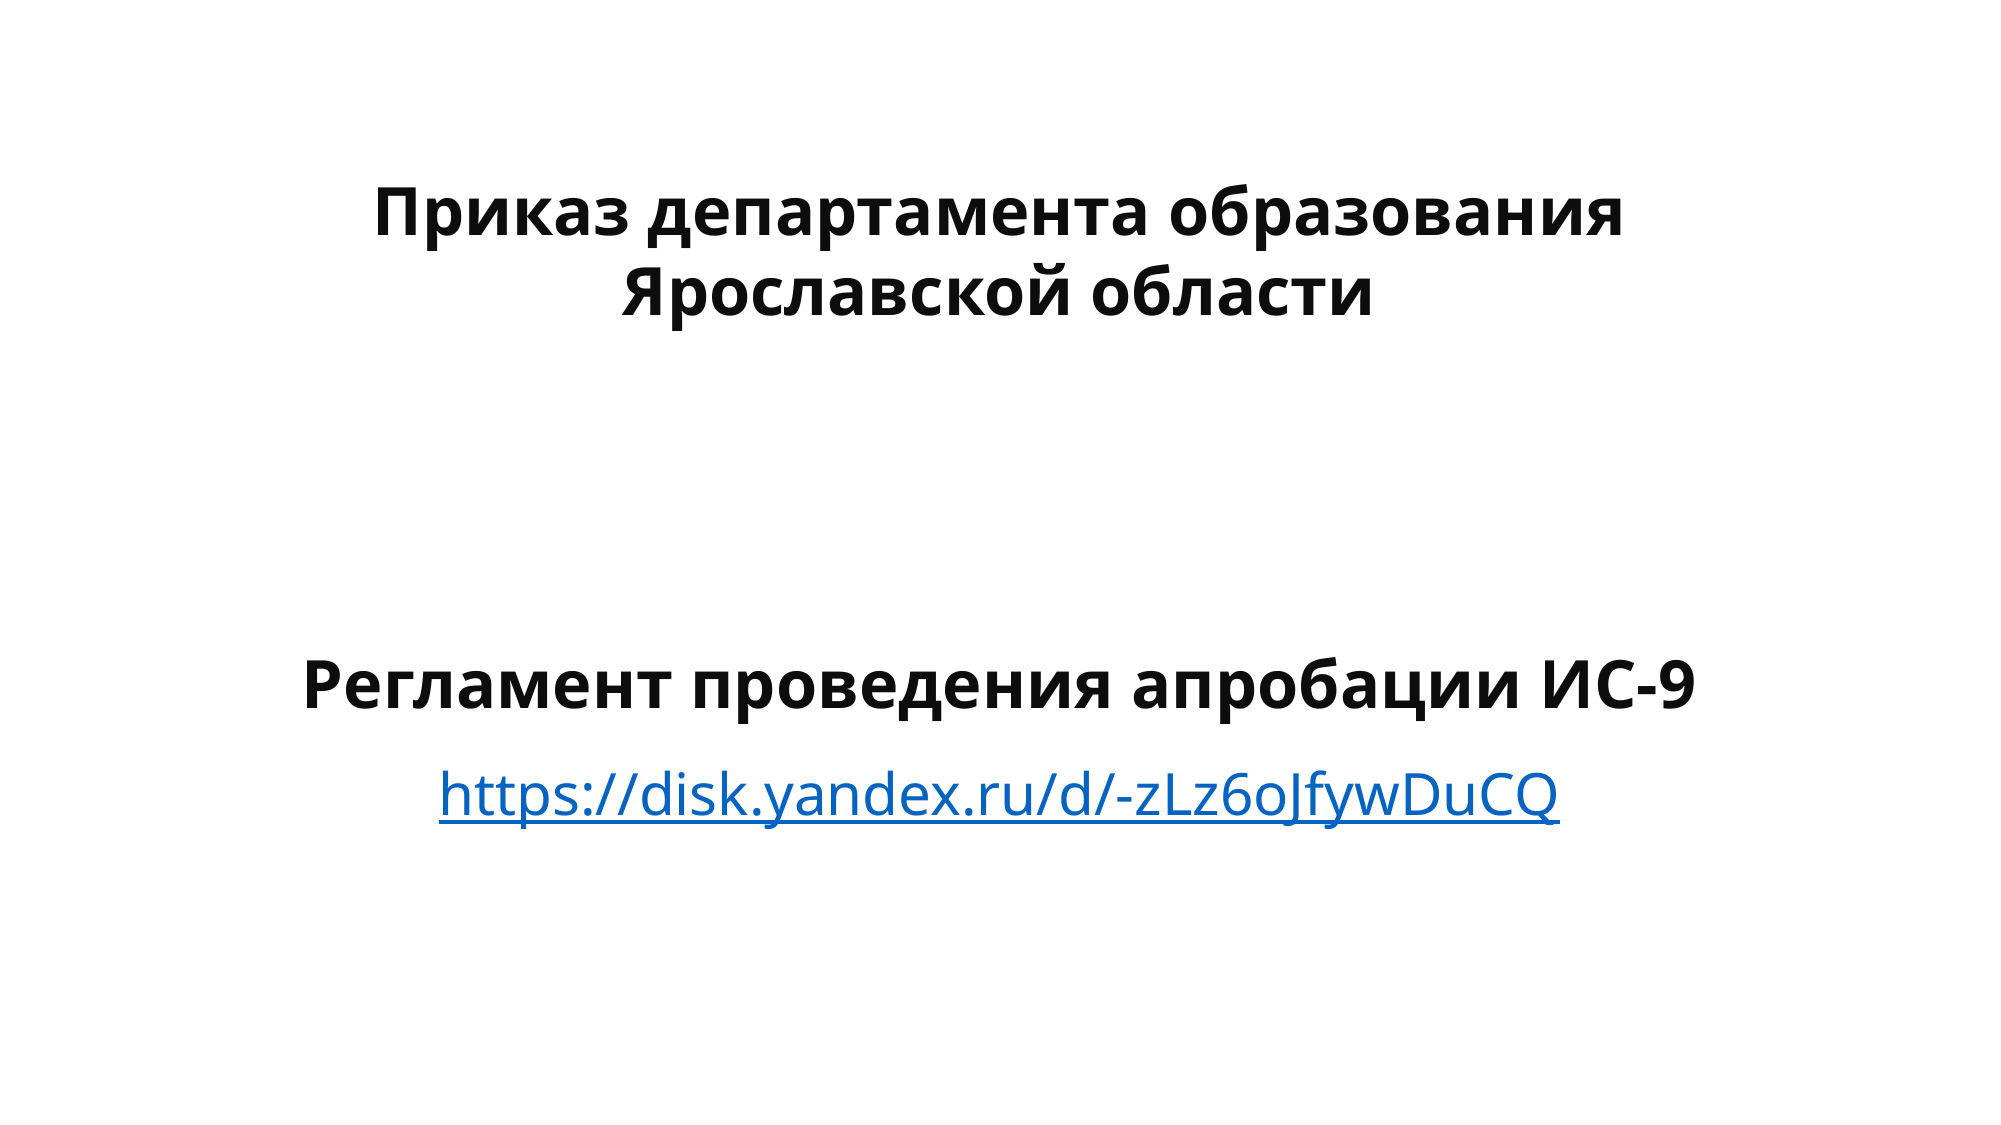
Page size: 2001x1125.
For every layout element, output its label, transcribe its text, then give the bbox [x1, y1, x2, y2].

text_box Приказ департамента образования Ярославской области [357, 161, 1642, 487]
text_box Регламент проведения апробации ИС-9 https://disk.yandex.ru/d/-zLz6oJfywDuCQ [286, 634, 1713, 924]
